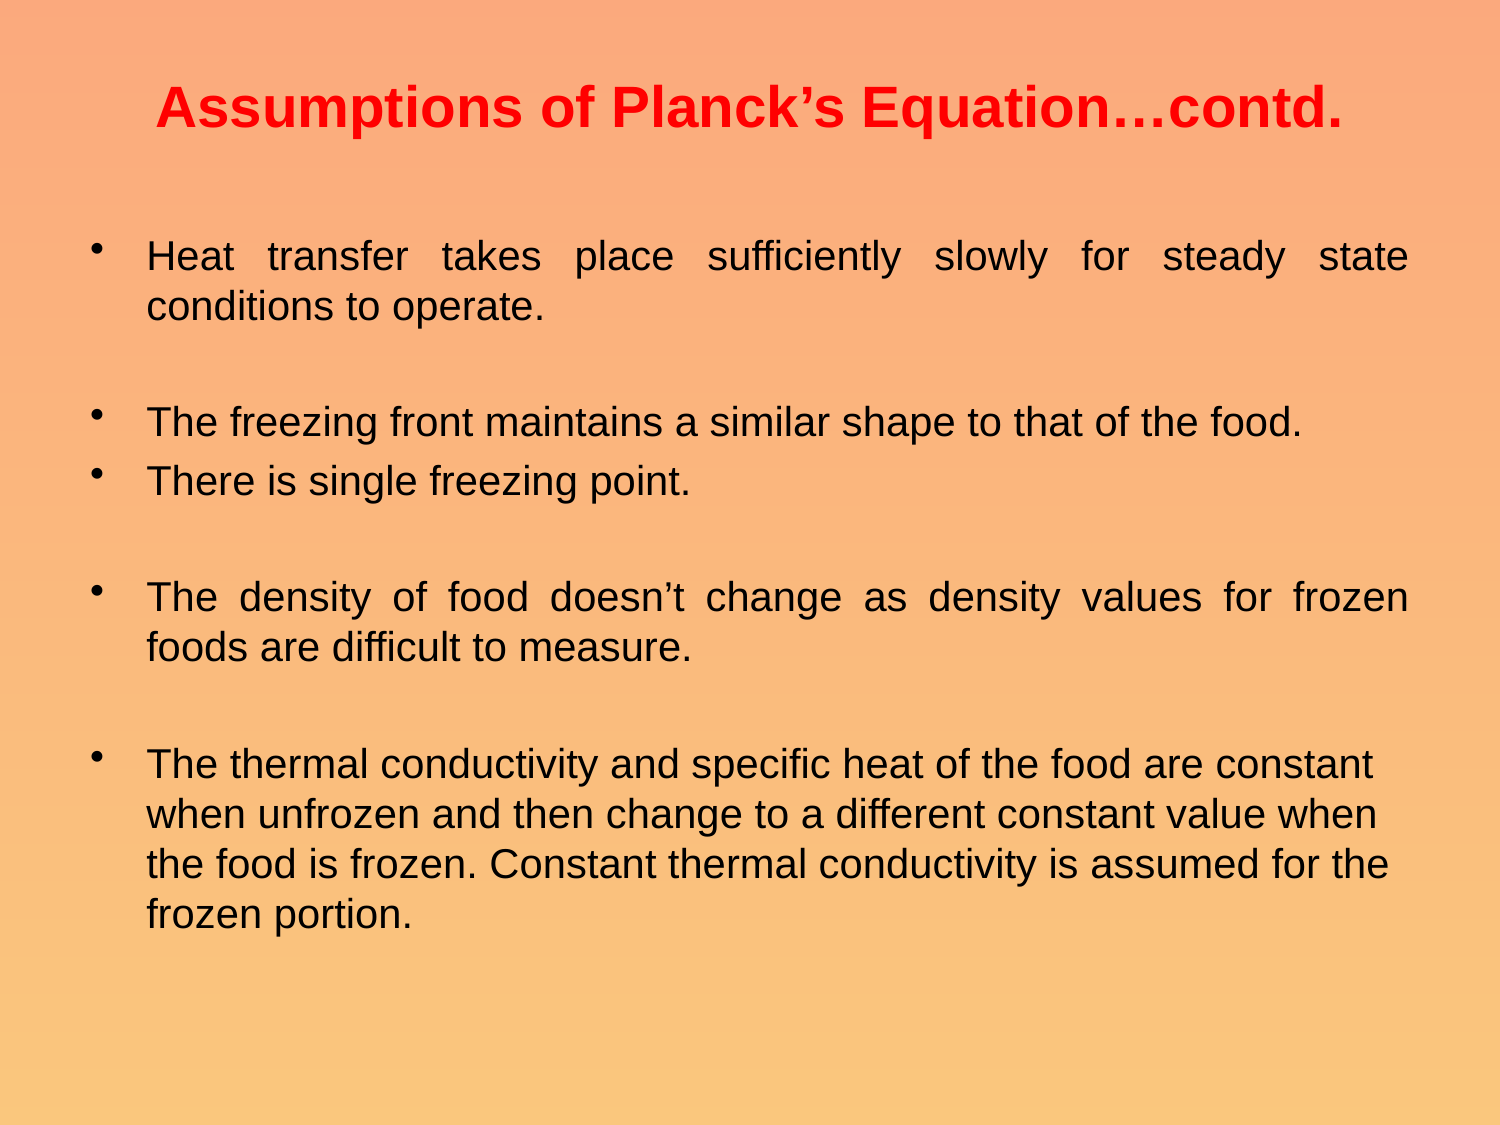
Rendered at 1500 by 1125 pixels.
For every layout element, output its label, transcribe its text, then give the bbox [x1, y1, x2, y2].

title Assumptions of Planck’s Equation…contd. [74, 44, 1426, 162]
list Heat transfer takes place sufficiently slowly for steady state conditions to operate. The freezing front maintains a similar shape to that of the food. There is single freezing point. The density of food doesn’t change as density values for frozen foods are difficult to measure. The thermal conductivity and specific heat of the food are constant when unfrozen and then change to a different constant value when the food is frozen. Constant thermal conductivity is assumed for the frozen portion. [74, 162, 1426, 1101]
